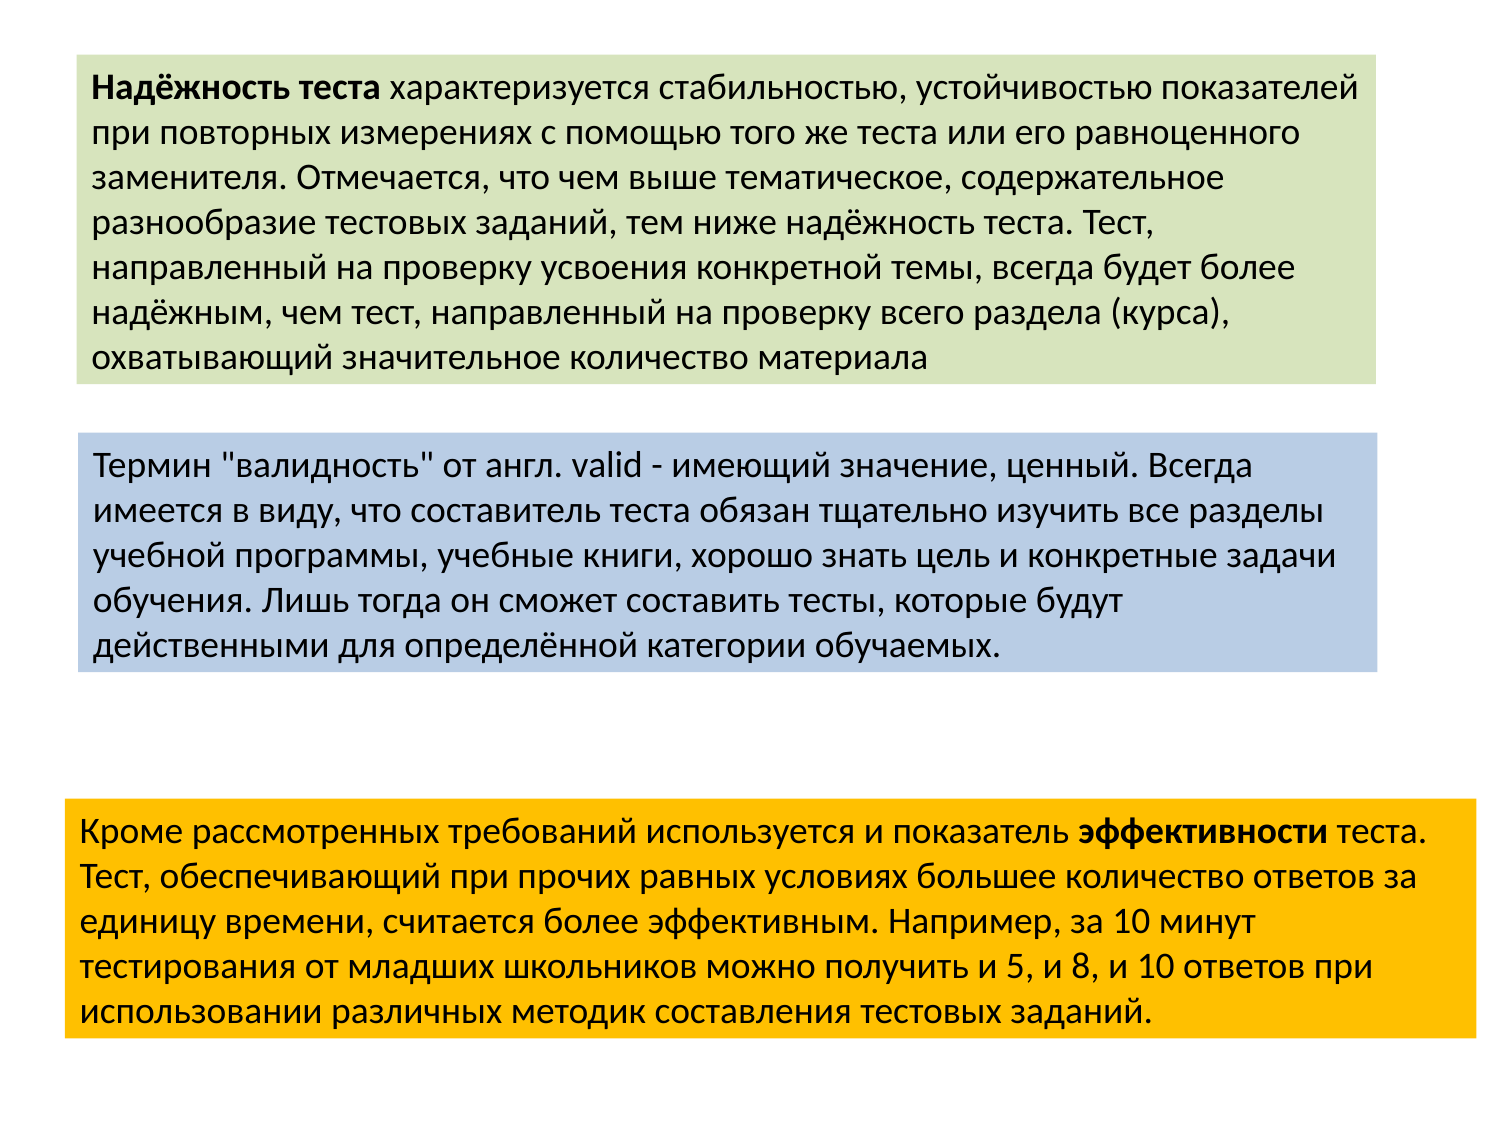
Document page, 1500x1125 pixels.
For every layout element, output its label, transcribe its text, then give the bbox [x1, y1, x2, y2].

text_box Кроме рассмотренных требований используется и показатель эффективности теста. Тест, обеспечивающий при прочих равных условиях большее количество ответов за единицу времени, считается более эффективным. Например, за 10 минут тестирования от младших школьников можно получить и 5, и 8, и 10 ответов при использовании различных методик составления тестовых заданий. [64, 798, 1477, 1039]
text_box Надёжность теста характеризуется стабильностью, устойчивостью показателей при повторных измерениях с помощью того же теста или его равноценного заменителя. Отмечается, что чем выше тематическое, содержательное разнообразие тестовых заданий, тем ниже надёжность теста. Тест, направленный на проверку усвоения конкретной темы, всегда будет более надёжным, чем тест, направленный на проверку всего раздела (курса), охватывающий значительное количество материала [76, 54, 1376, 385]
text_box Термин "валидность" от англ. valid - имеющий значение, ценный. Всегда имеется в виду, что составитель теста обязан тщательно изучить все разделы учебной программы, учебные книги, хорошо знать цель и конкретные задачи обучения. Лишь тогда он сможет составить тесты, которые будут действенными для определённой категории обучаемых. [78, 432, 1378, 673]
